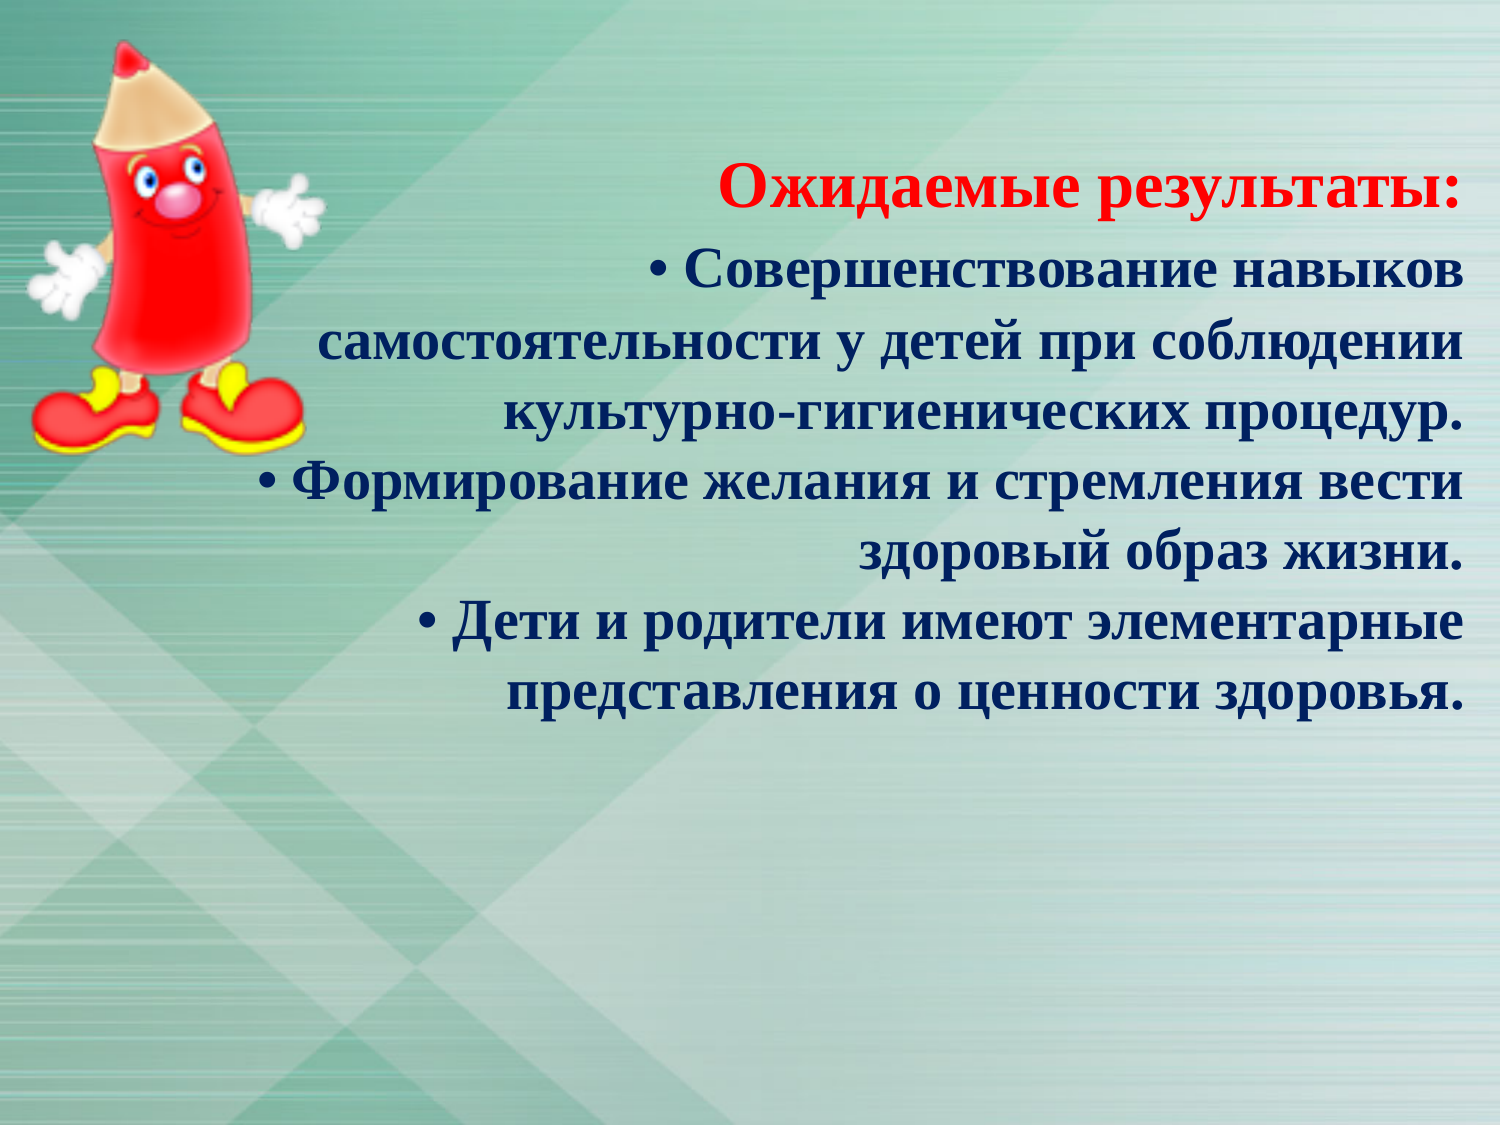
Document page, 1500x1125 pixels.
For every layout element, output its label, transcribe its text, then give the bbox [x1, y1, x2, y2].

picture [0, 0, 1500, 1125]
title Ожидаемые результаты: • Совершенствование навыков самостоятельности у детей при соблюдении культурно-гигиенических процедур. • Формирование желания и стремления вести здоровый образ жизни. • Дети и родители имеют элементарные представления о ценности здоровья. [105, 45, 1480, 809]
